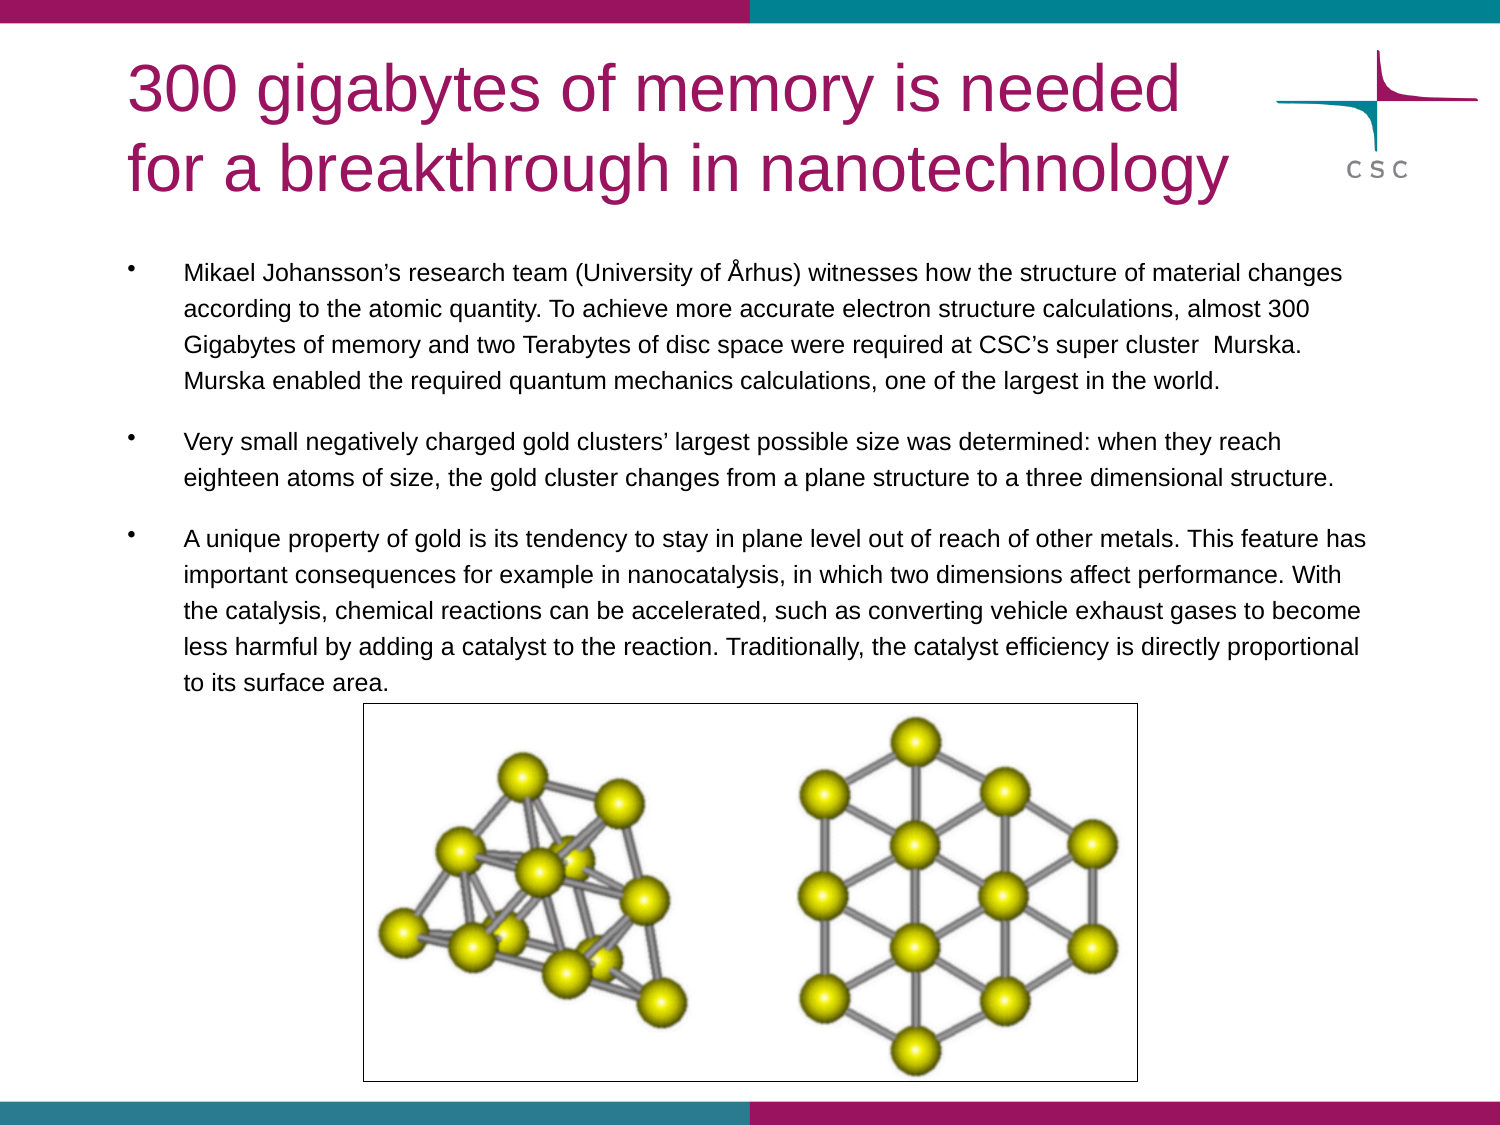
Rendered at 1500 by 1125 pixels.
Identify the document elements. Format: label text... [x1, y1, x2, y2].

picture [1278, 50, 1478, 178]
title 300 gigabytes of memory is needed for a breakthrough in nanotechnology [112, 30, 1278, 219]
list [362, 702, 1138, 1081]
list Mikael Johansson’s research team (University of Århus) witnesses how the structure of material changes according to the atomic quantity. To achieve more accurate electron structure calculations, almost 300 Gigabytes of memory and two Terabytes of disc space were required at CSC’s super cluster Murska. Murska enabled the required quantum mechanics calculations, one of the largest in the world. Very small negatively charged gold clusters’ largest possible size was determined: when they reach eighteen atoms of size, the gold cluster changes from a plane structure to a three dimensional structure. A unique property of gold is its tendency to stay in plane level out of reach of other metals. This feature has important consequences for example in nanocatalysis, in which two dimensions affect performance. With the catalysis, chemical reactions can be accelerated, such as converting vehicle exhaust gases to become less harmful by adding a catalyst to the reaction. Traditionally, the catalyst efficiency is directly proportional to its surface area. [111, 243, 1388, 716]
